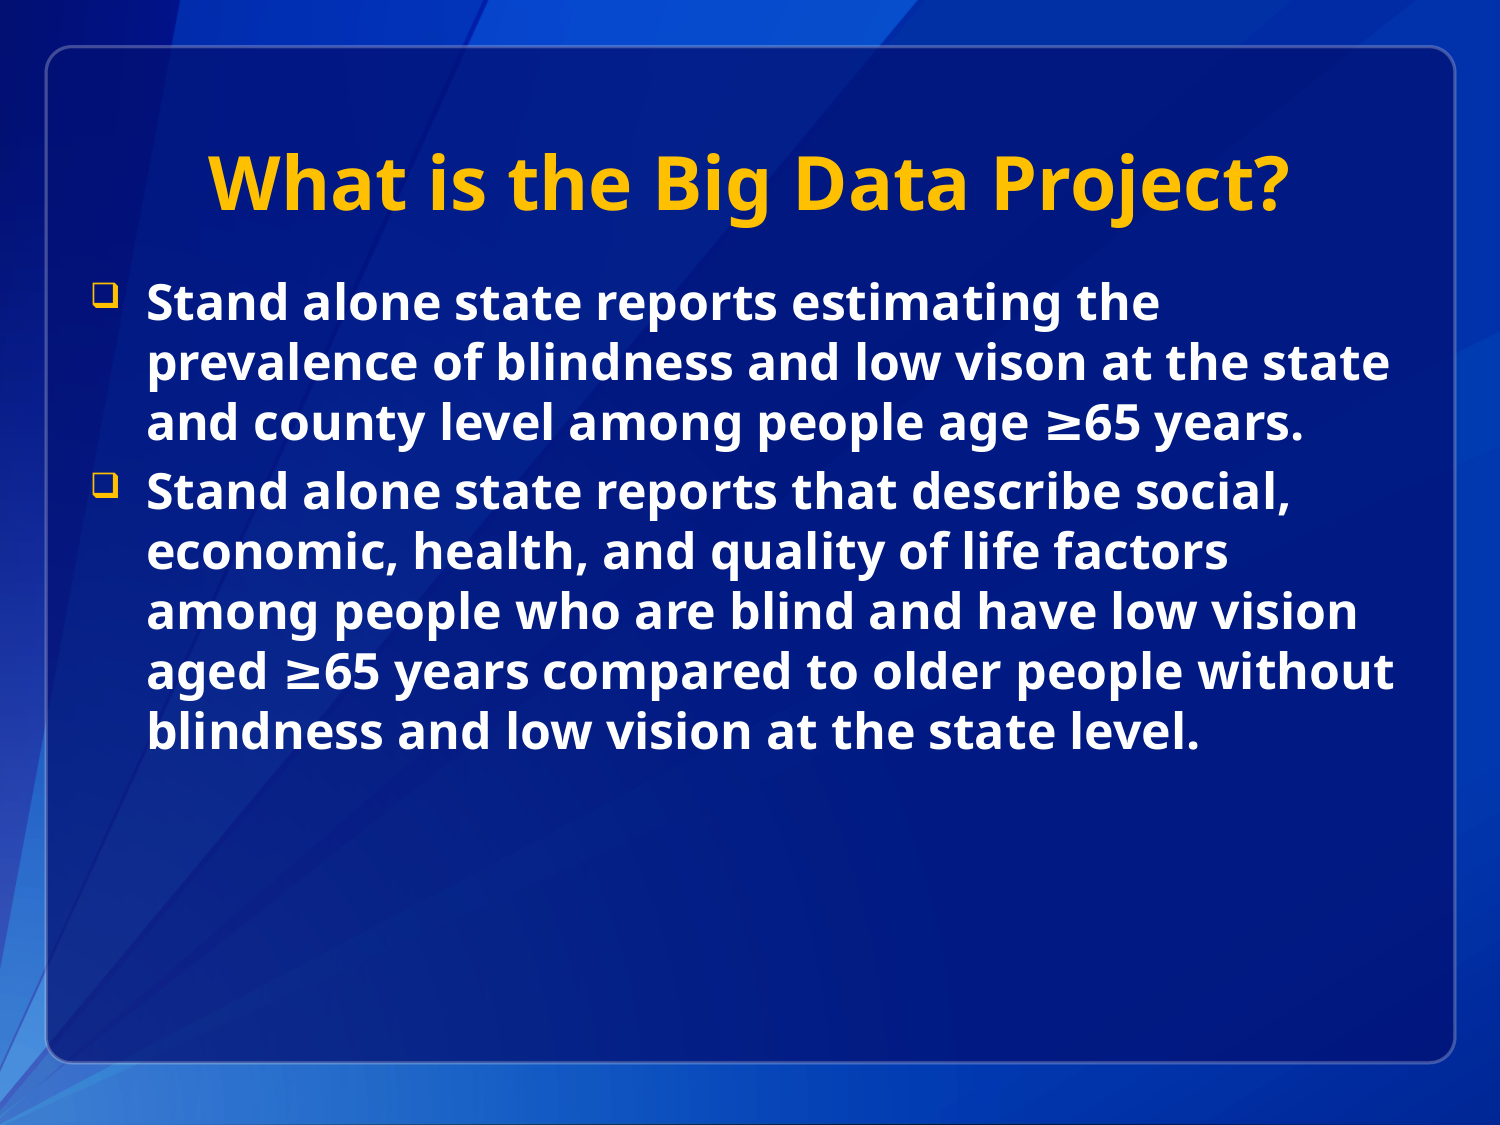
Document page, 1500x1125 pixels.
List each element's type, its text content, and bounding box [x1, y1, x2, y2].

picture [0, 0, 1500, 1125]
list Stand alone state reports estimating the prevalence of blindness and low vison at the state and county level among people age ≥65 years. Stand alone state reports that describe social, economic, health, and quality of life factors among people who are blind and have low vision aged ≥65 years compared to older people without blindness and low vision at the state level. [75, 262, 1425, 950]
title What is the Big Data Project? [75, 45, 1425, 233]
